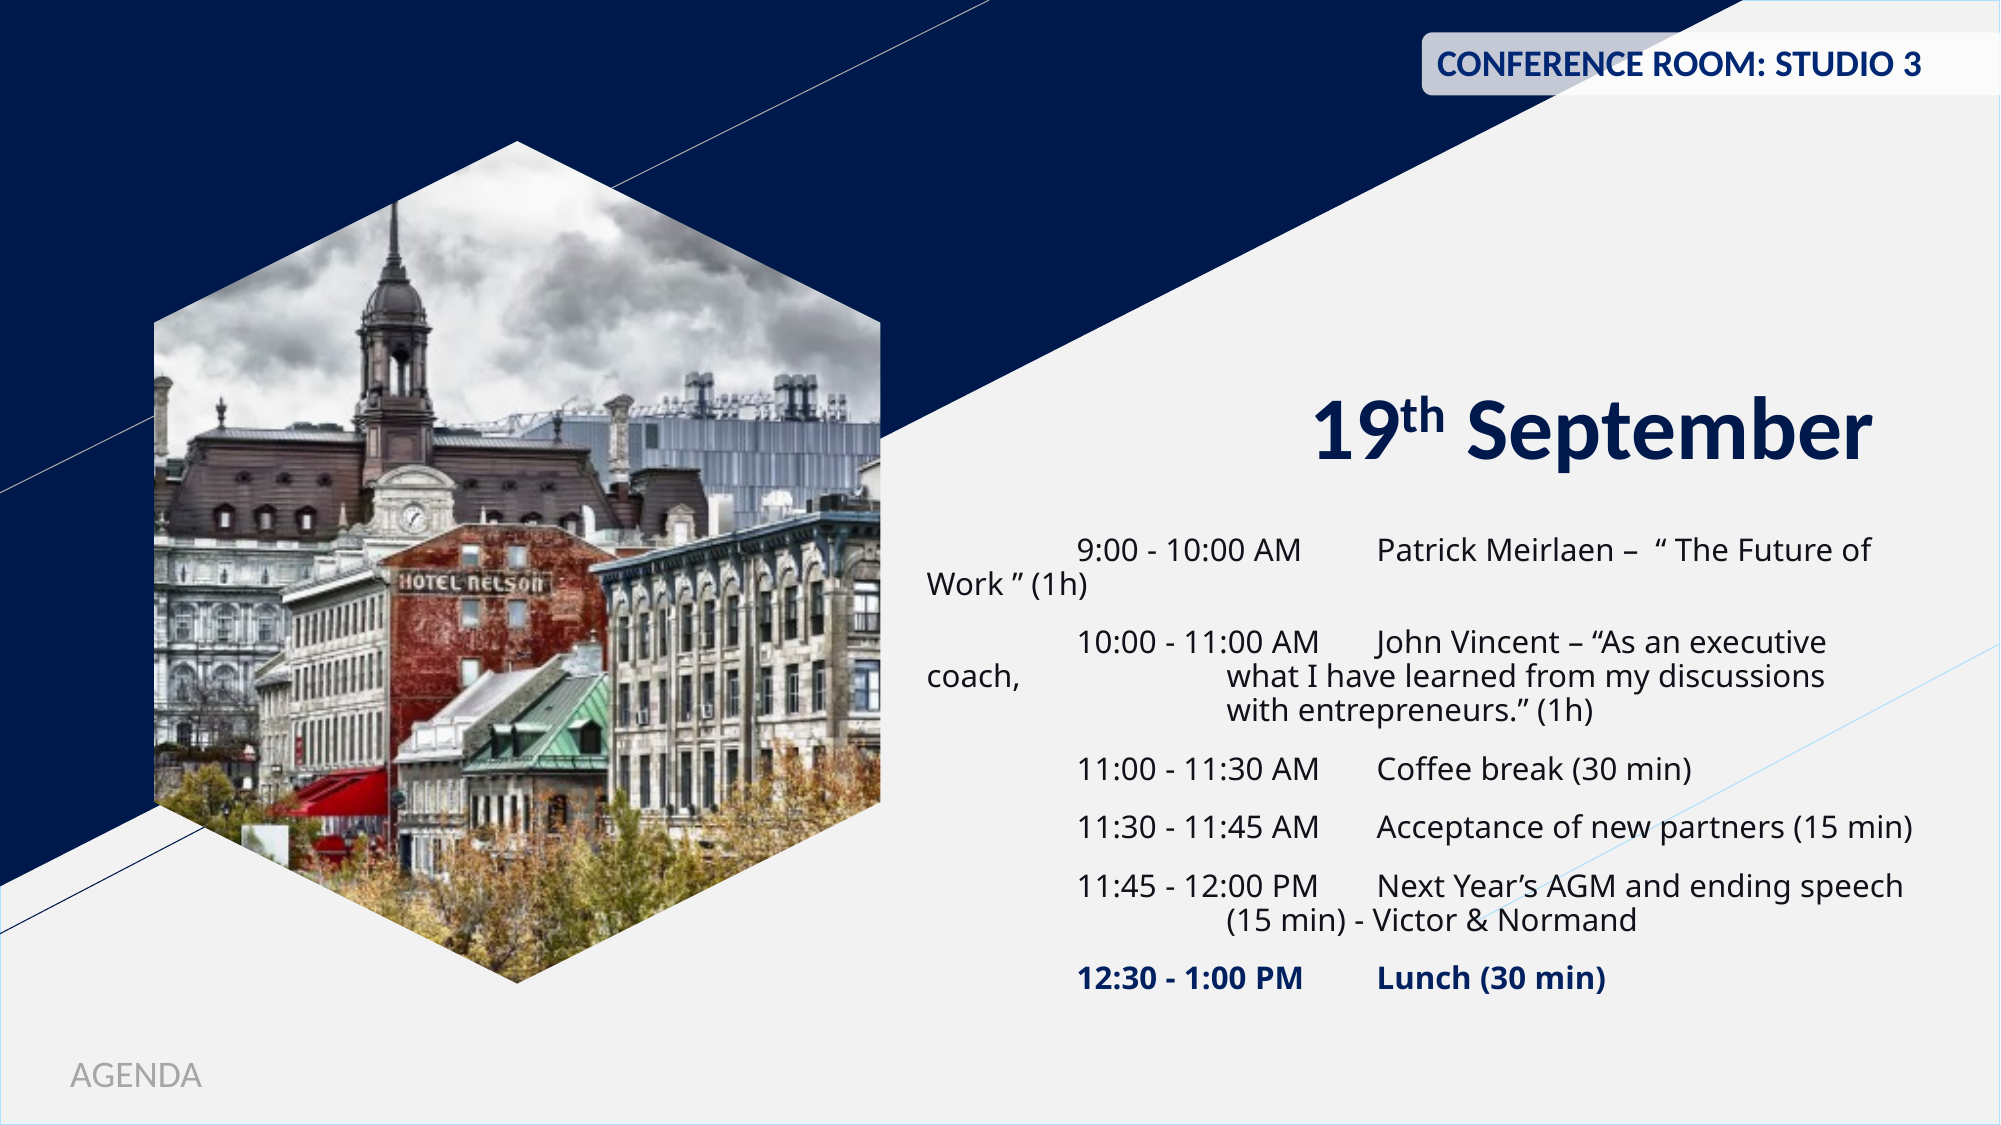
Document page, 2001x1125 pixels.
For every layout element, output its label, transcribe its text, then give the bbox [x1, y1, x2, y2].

text_box [1423, 31, 2000, 97]
text_box CONFERENCE ROOM: STUDIO 3 [1422, 32, 1937, 92]
text_box 9:00 - 10:00 AM Patrick Meirlaen – “ The Future of Work ” (1h) 10:00 - 11:00 AM John Vincent – “As an executive coach, what I have learned from my discussions with entrepreneurs.” (1h) 11:00 - 11:30 AM Coffee break (30 min) 11:30 - 11:45 AM Acceptance of new partners (15 min) 11:45 - 12:00 PM Next Year’s AGM and ending speech (15 min) - Victor & Normand 12:30 - 1:00 PM Lunch (30 min) [911, 527, 1945, 1073]
title 19th September [1092, 213, 1889, 479]
text_box AGENDA [55, 1042, 731, 1103]
picture [154, 141, 881, 984]
